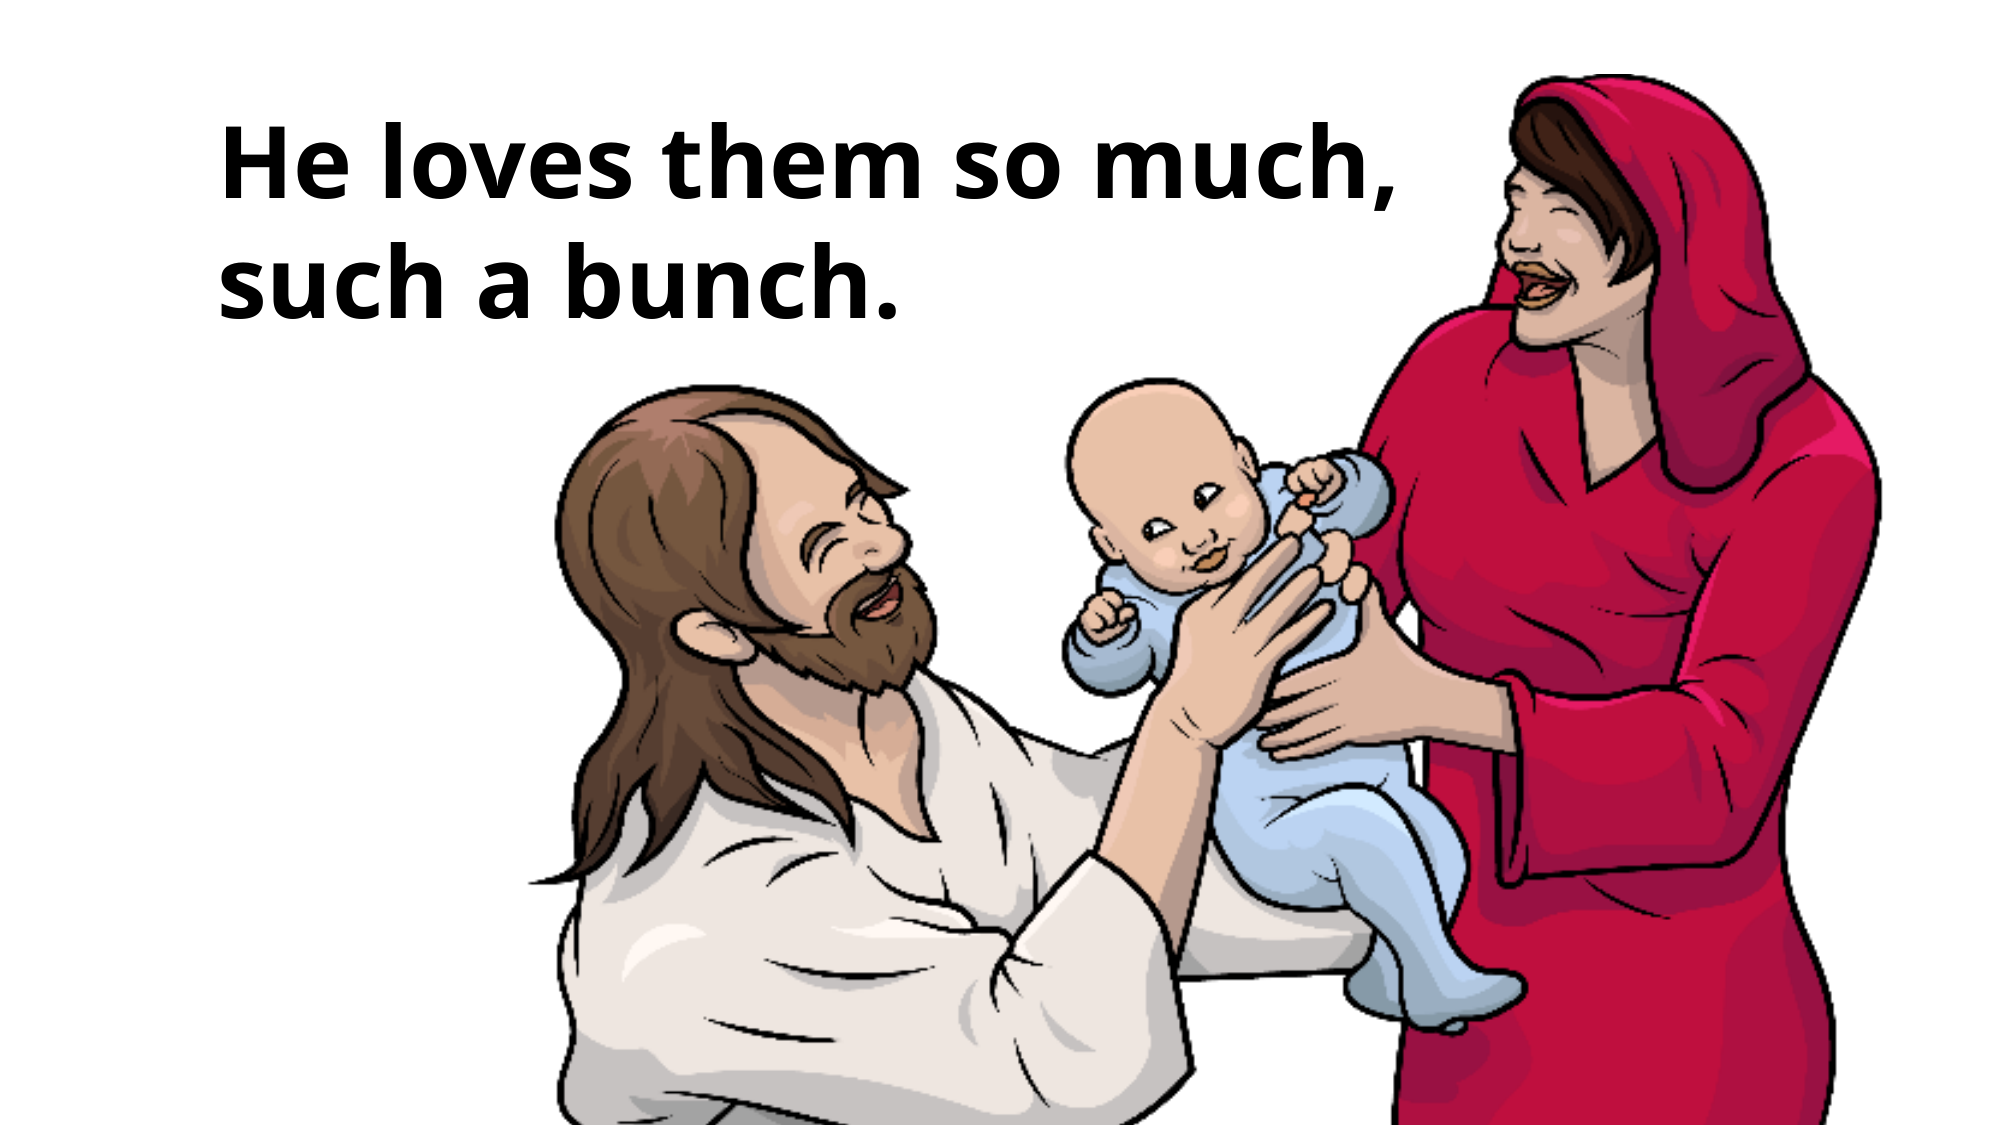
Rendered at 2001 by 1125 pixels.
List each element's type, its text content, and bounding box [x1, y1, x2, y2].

text_box He loves them so much, such a bunch. [202, 91, 460, 346]
picture [460, 74, 1973, 1125]
